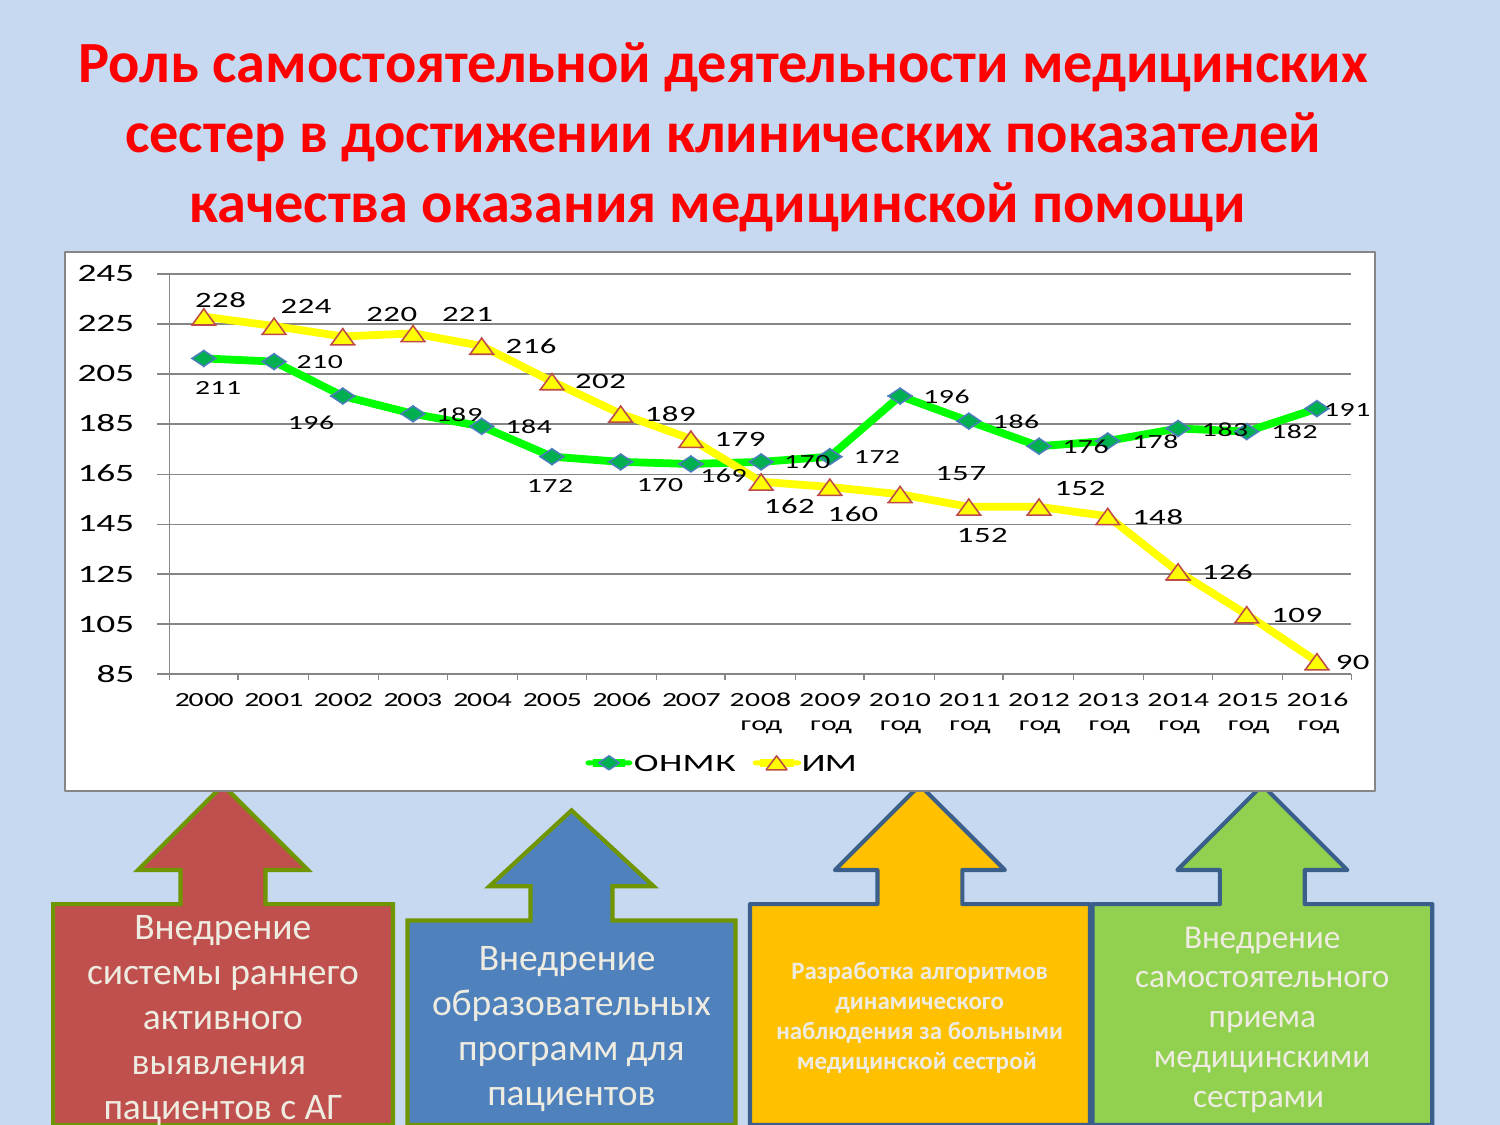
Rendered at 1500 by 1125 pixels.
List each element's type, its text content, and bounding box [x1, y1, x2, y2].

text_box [55, 245, 1384, 798]
text_box Внедрение образовательных программ для пациентов [407, 810, 736, 1125]
title Роль самостоятельной деятельности медицинских сестер в достижении клинических показателей качества оказания медицинской помощи [0, 35, 1447, 223]
text_box Внедрение самостоятельного приема медицинскими сестрами [1090, 805, 1435, 1125]
text_box Внедрение системы раннего активного выявления пациентов с АГ [53, 805, 394, 1125]
text_box Разработка алгоритмов динамического наблюдения за больными медицинской сестрой [747, 805, 1090, 1125]
